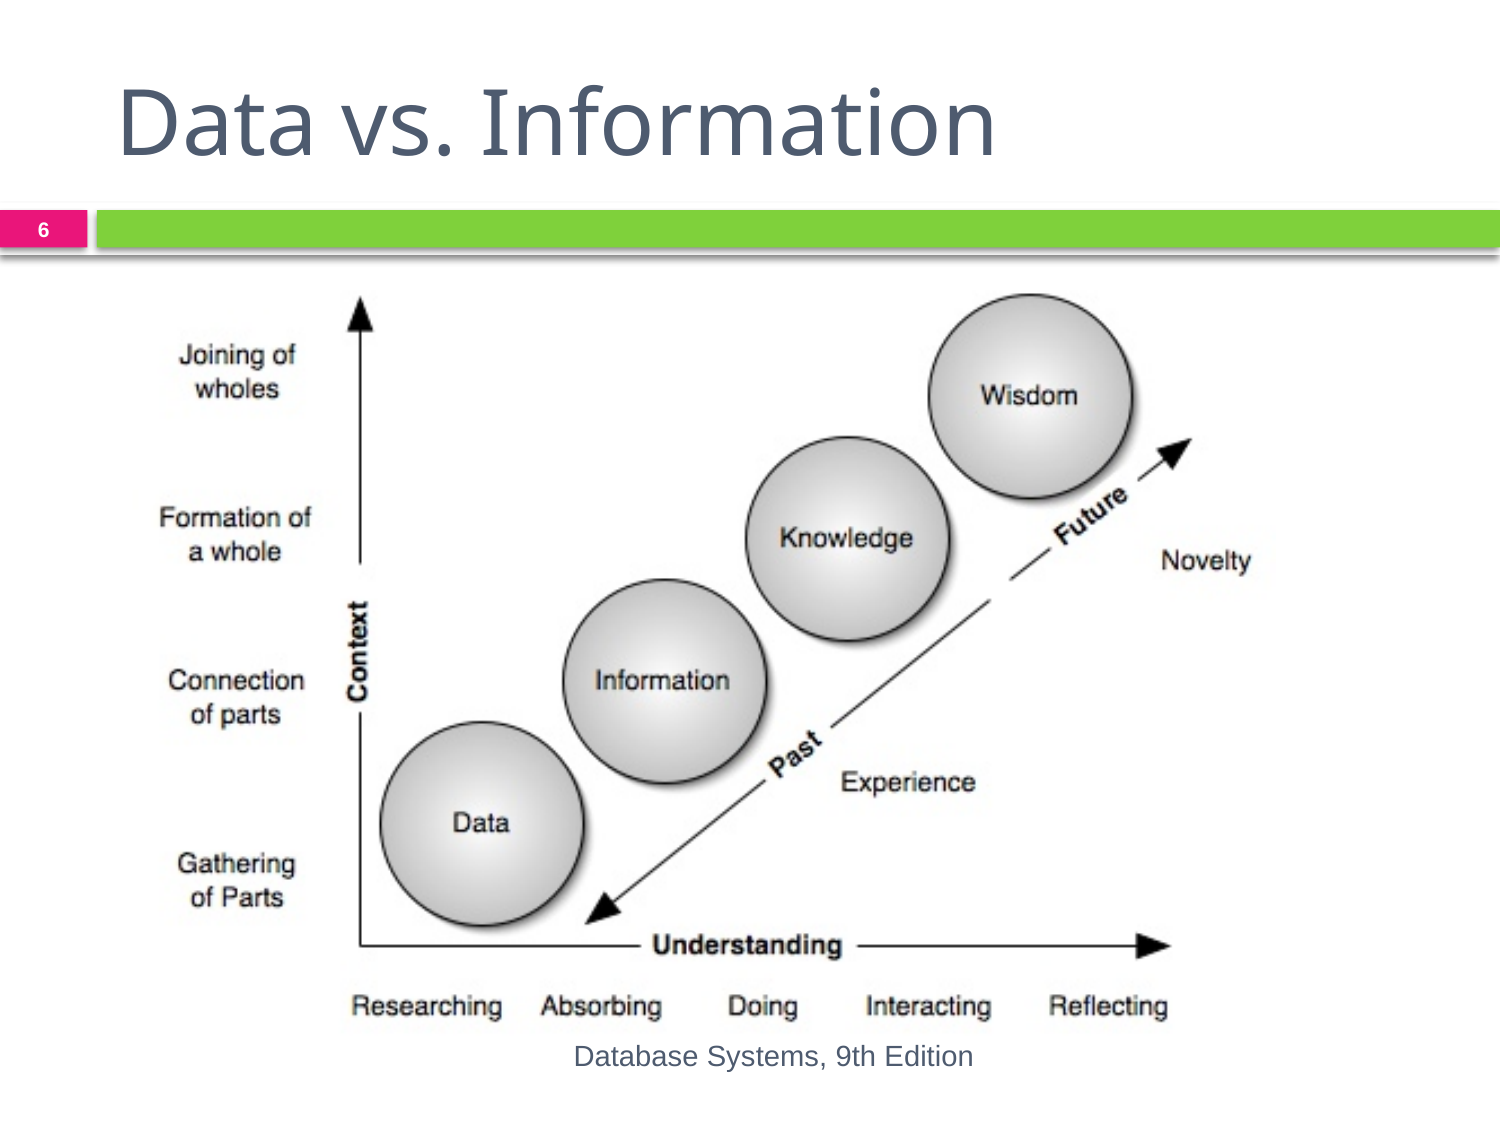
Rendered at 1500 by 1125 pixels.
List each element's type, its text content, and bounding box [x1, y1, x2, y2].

footer Database Systems, 9th Edition [99, 1024, 990, 1085]
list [124, 274, 1276, 1036]
title Data vs. Information [100, 37, 1438, 200]
slide_number 6 [0, 208, 88, 249]
